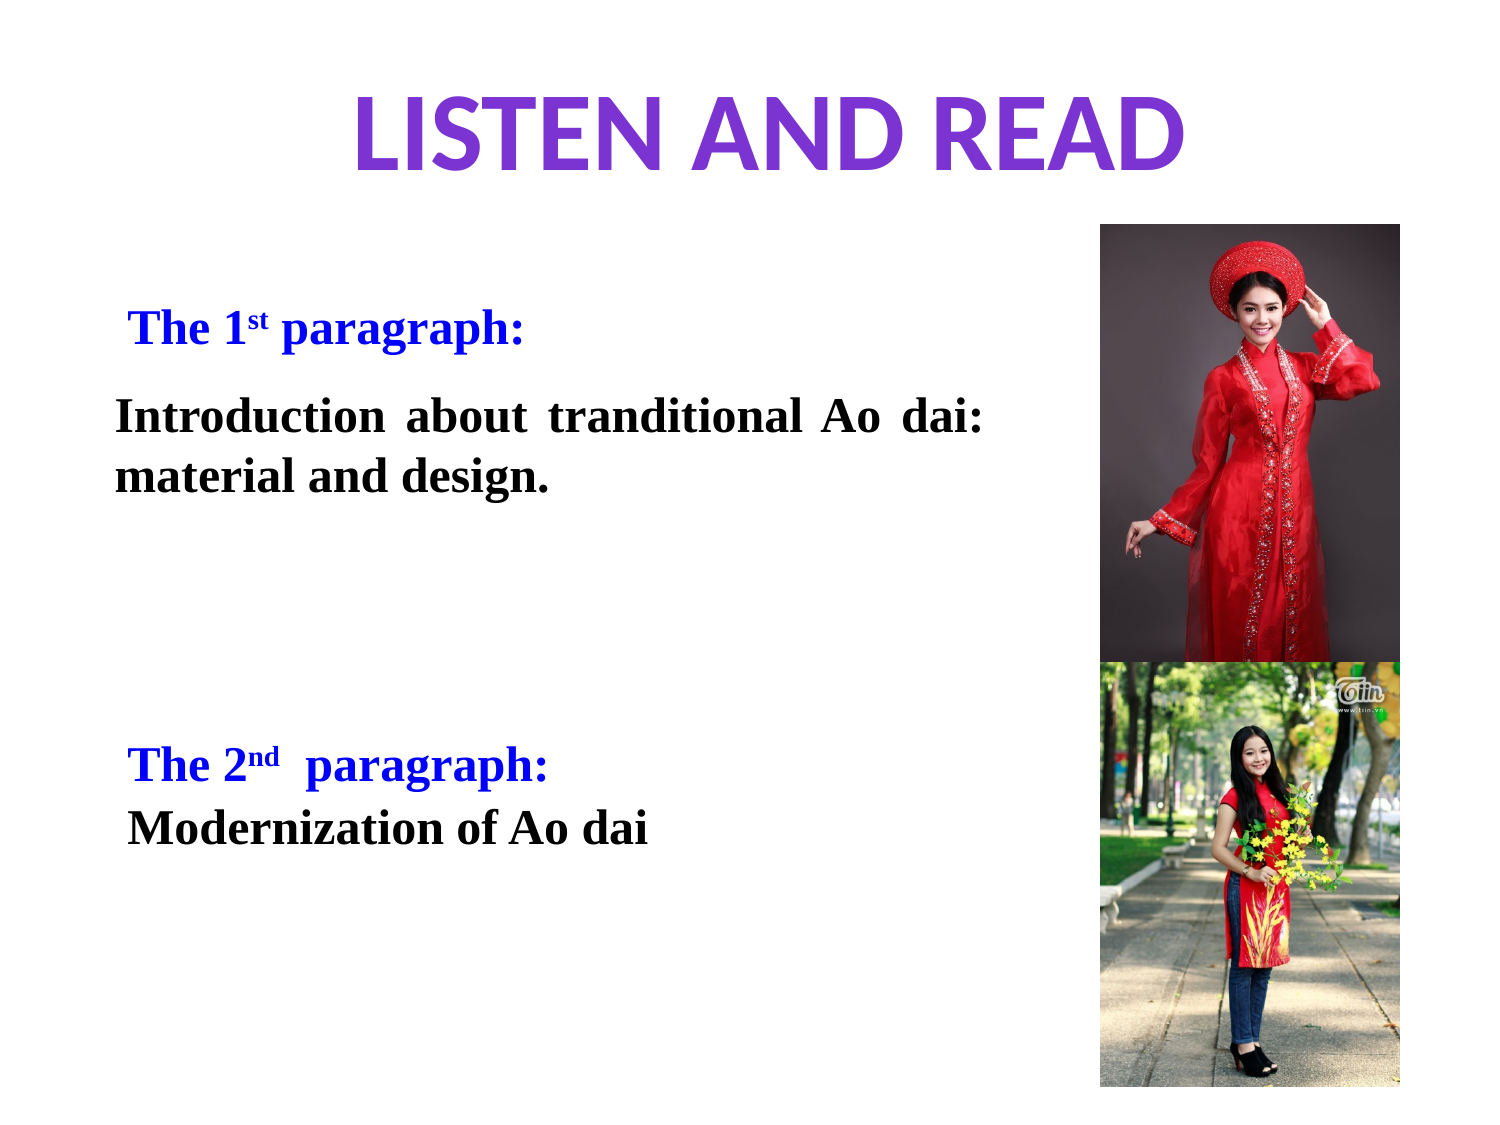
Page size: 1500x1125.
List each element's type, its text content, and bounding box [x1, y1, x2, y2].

picture [1099, 224, 1401, 1087]
text_box Modernization of Ao dai [112, 787, 738, 863]
text_box The 1st paragraph: [112, 287, 550, 374]
text_box The 2nd paragraph: [112, 724, 575, 787]
text_box Listen and read [324, 49, 1216, 200]
text_box Introduction about tranditional Ao dai: material and design. [99, 374, 1000, 510]
